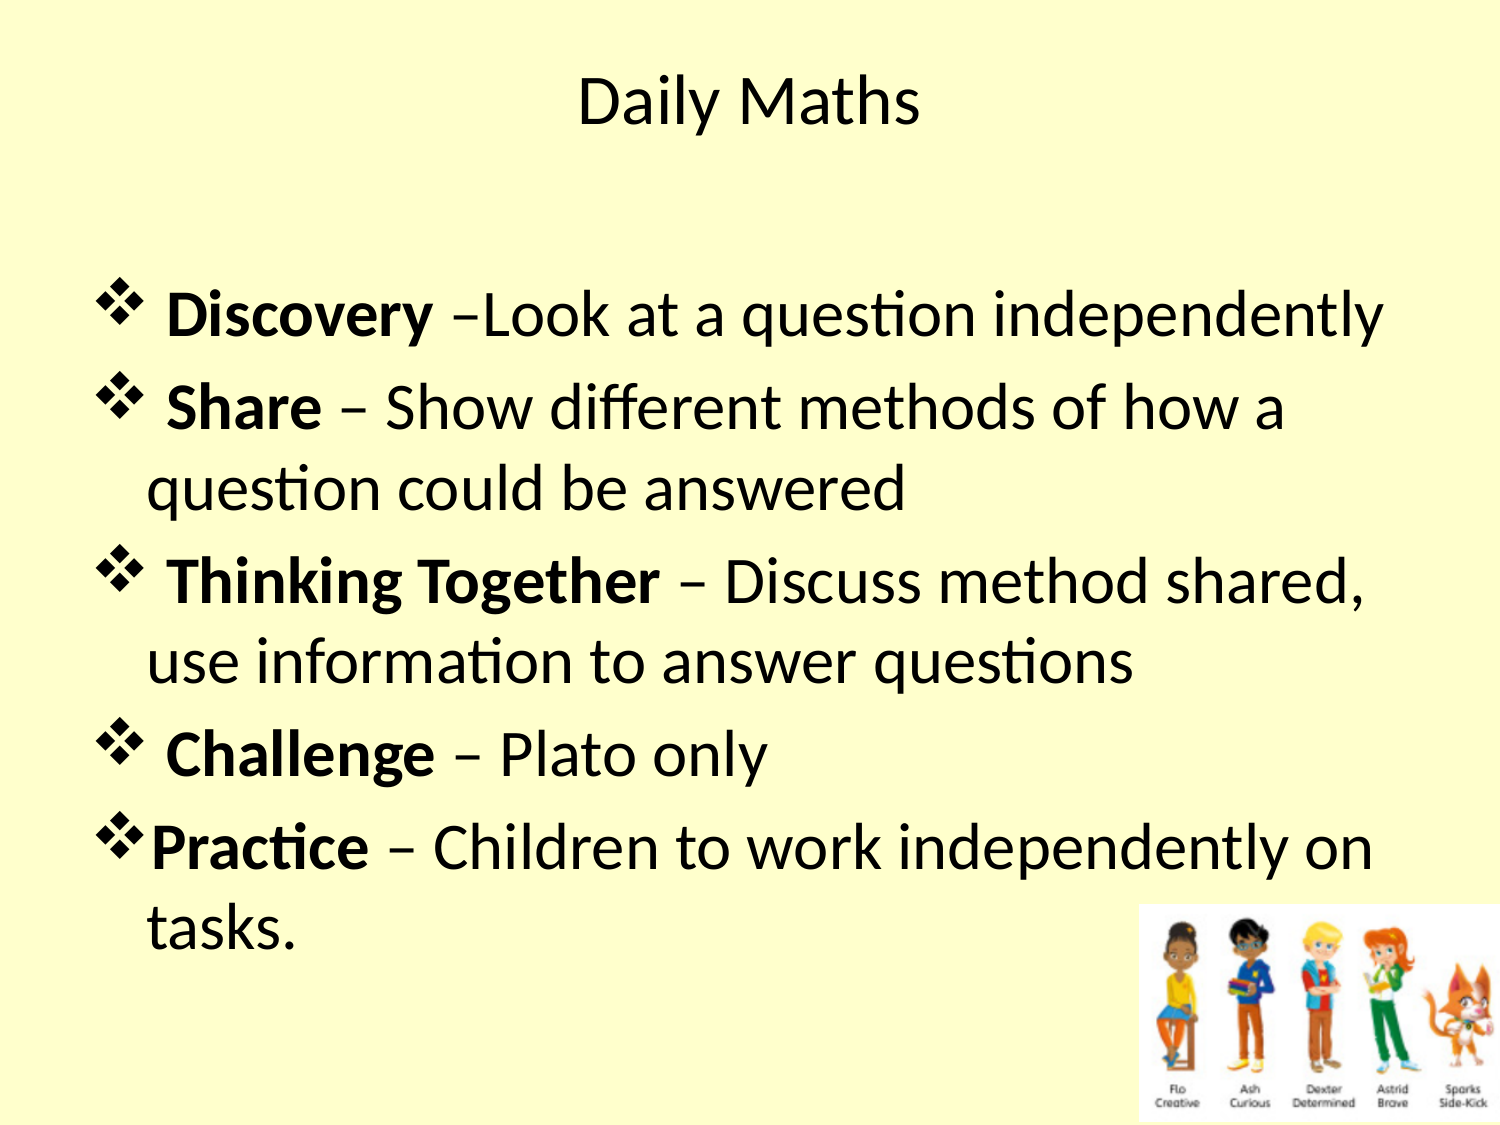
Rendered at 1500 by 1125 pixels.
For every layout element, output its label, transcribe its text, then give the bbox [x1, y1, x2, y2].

picture [1139, 904, 1500, 1123]
list Discovery –Look at a question independently Share – Show different methods of how a question could be answered Thinking Together – Discuss method shared, use information to answer questions Challenge – Plato only Practice – Children to work independently on tasks. [75, 262, 1425, 1005]
title Daily Maths [75, 45, 1425, 233]
